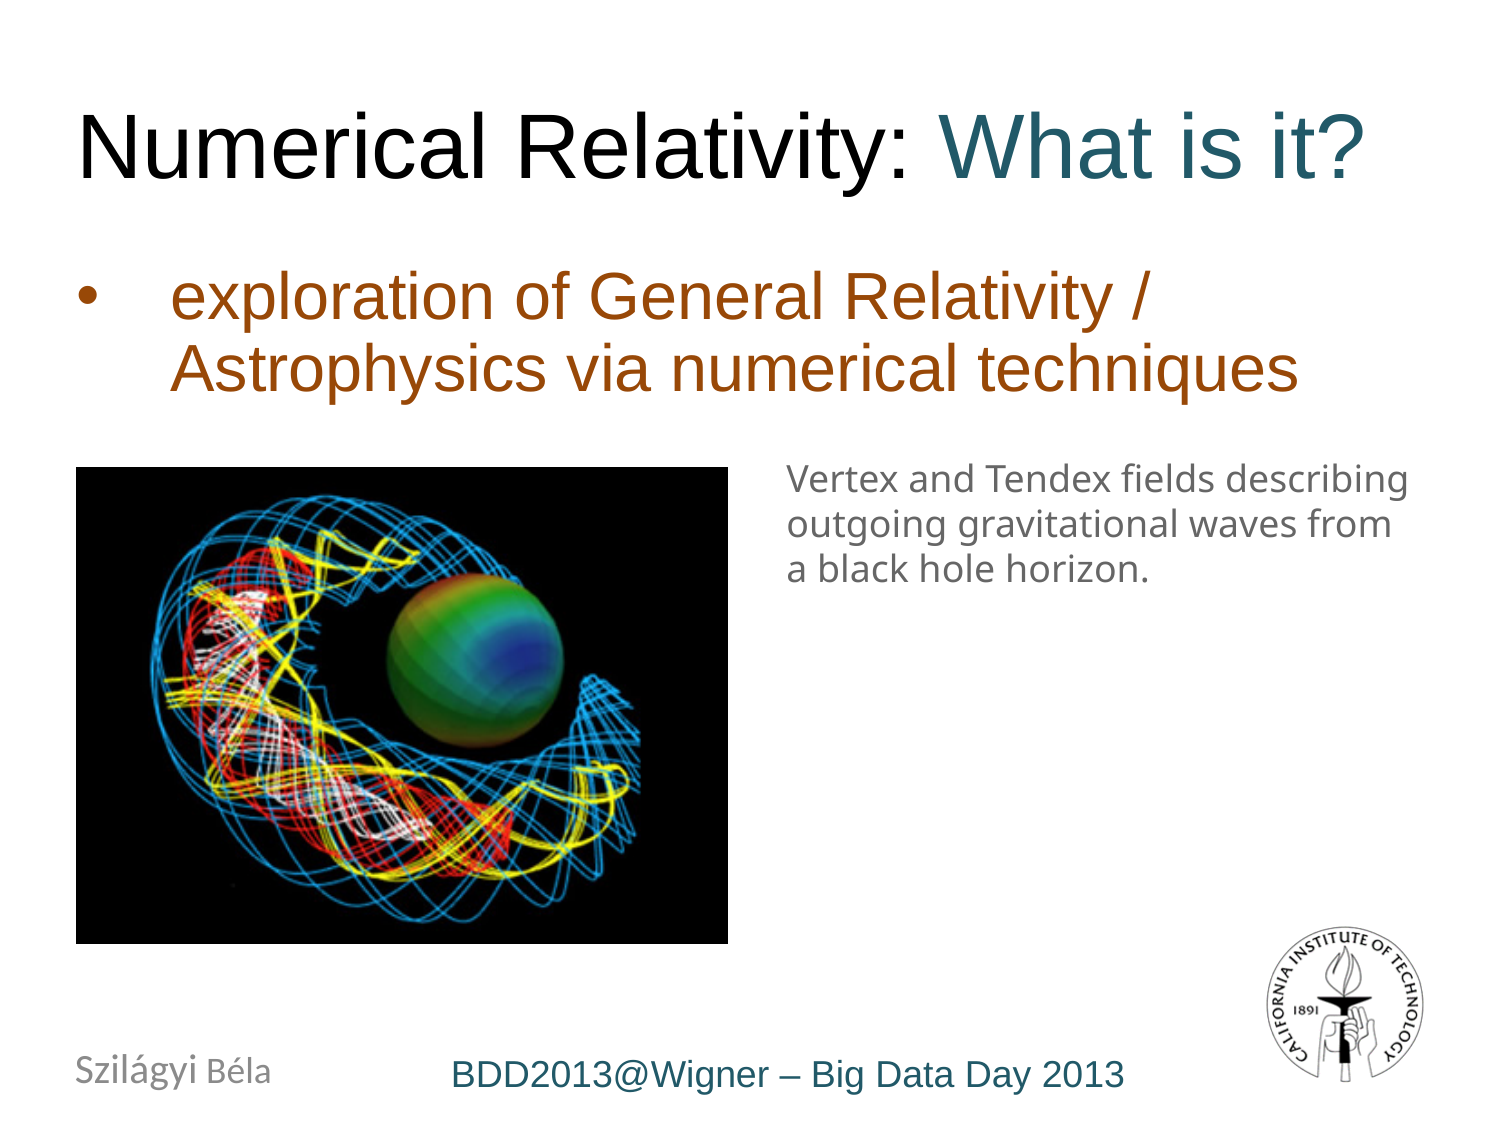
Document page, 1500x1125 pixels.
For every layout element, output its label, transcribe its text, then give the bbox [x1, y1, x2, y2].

title Numerical Relativity: What is it? [76, 55, 1427, 243]
subtitle exploration of General Relativity / Astrophysics via numerical techniques [76, 262, 1427, 449]
text_box BDD2013@Wigner – Big Data Day 2013 [436, 1042, 1140, 1102]
text_box Vertex and Tendex fields describing outgoing gravitational waves from a black hole horizon. [771, 448, 1427, 598]
picture [76, 467, 728, 944]
text_box Szilágyi Béla [59, 1034, 313, 1110]
picture [1263, 923, 1427, 1087]
